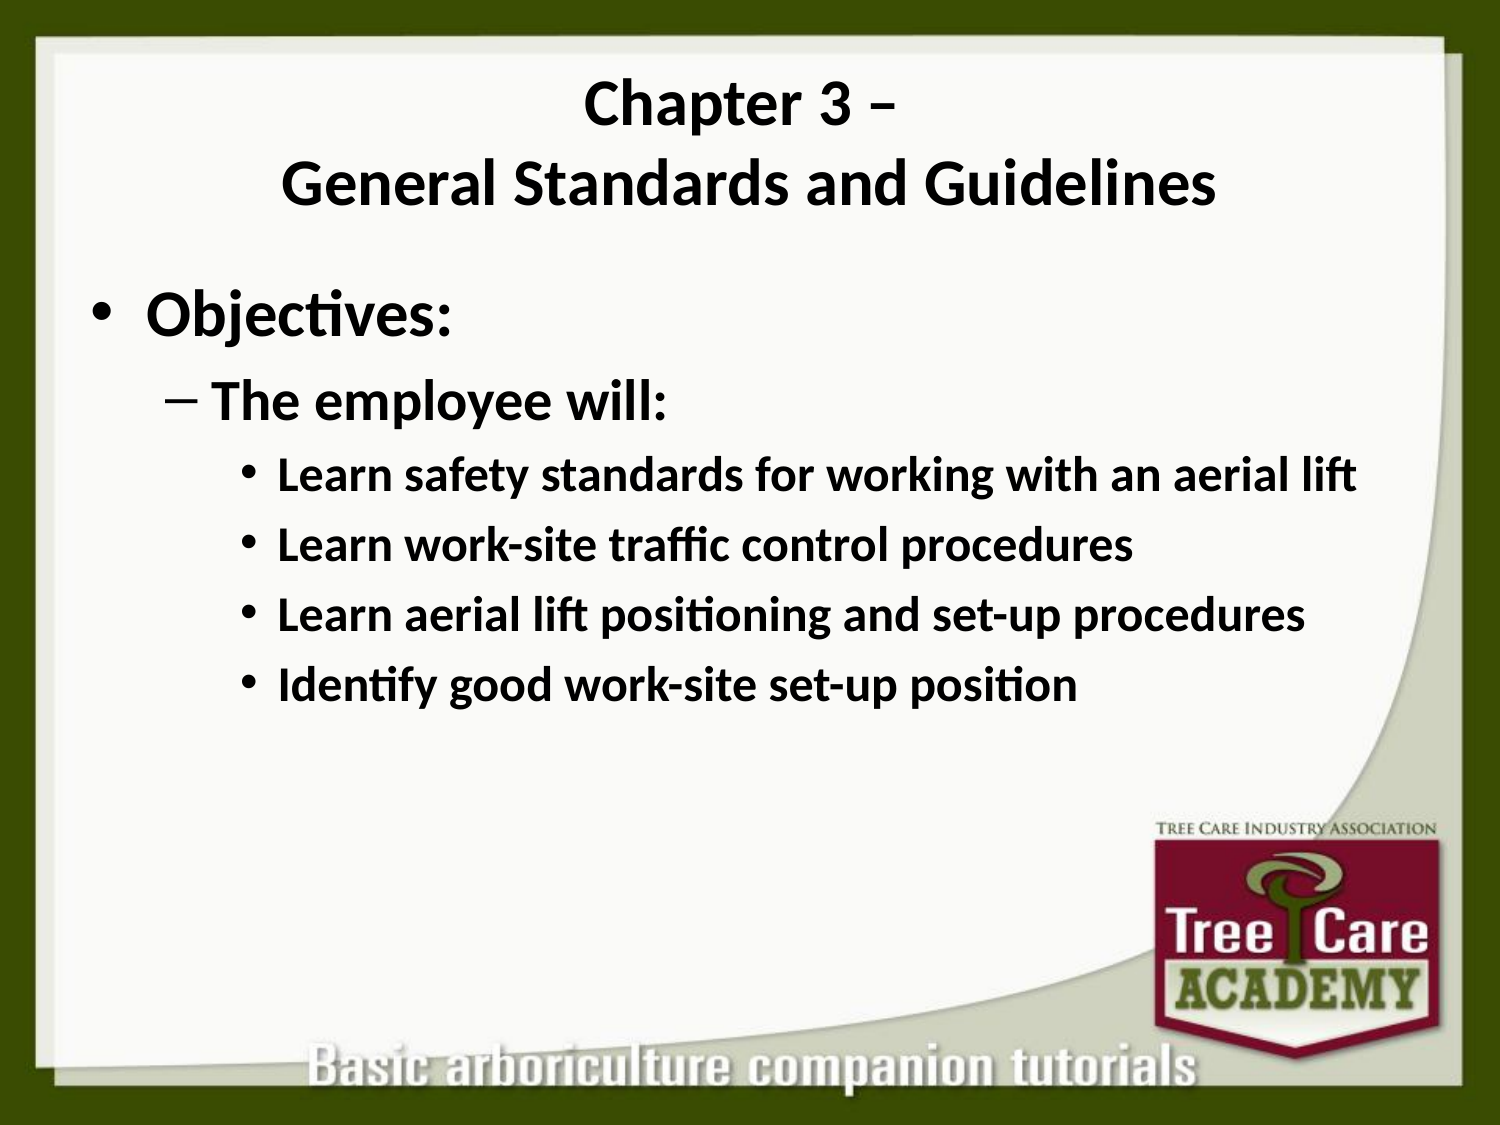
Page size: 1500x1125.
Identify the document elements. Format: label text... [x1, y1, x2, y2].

picture [0, 0, 1500, 1125]
title Chapter 3 – General Standards and Guidelines [74, 44, 1426, 233]
list Objectives: The employee will: Learn safety standards for working with an aerial lift Learn work-site traffic control procedures Learn aerial lift positioning and set-up procedures Identify good work-site set-up position [74, 262, 1426, 1006]
